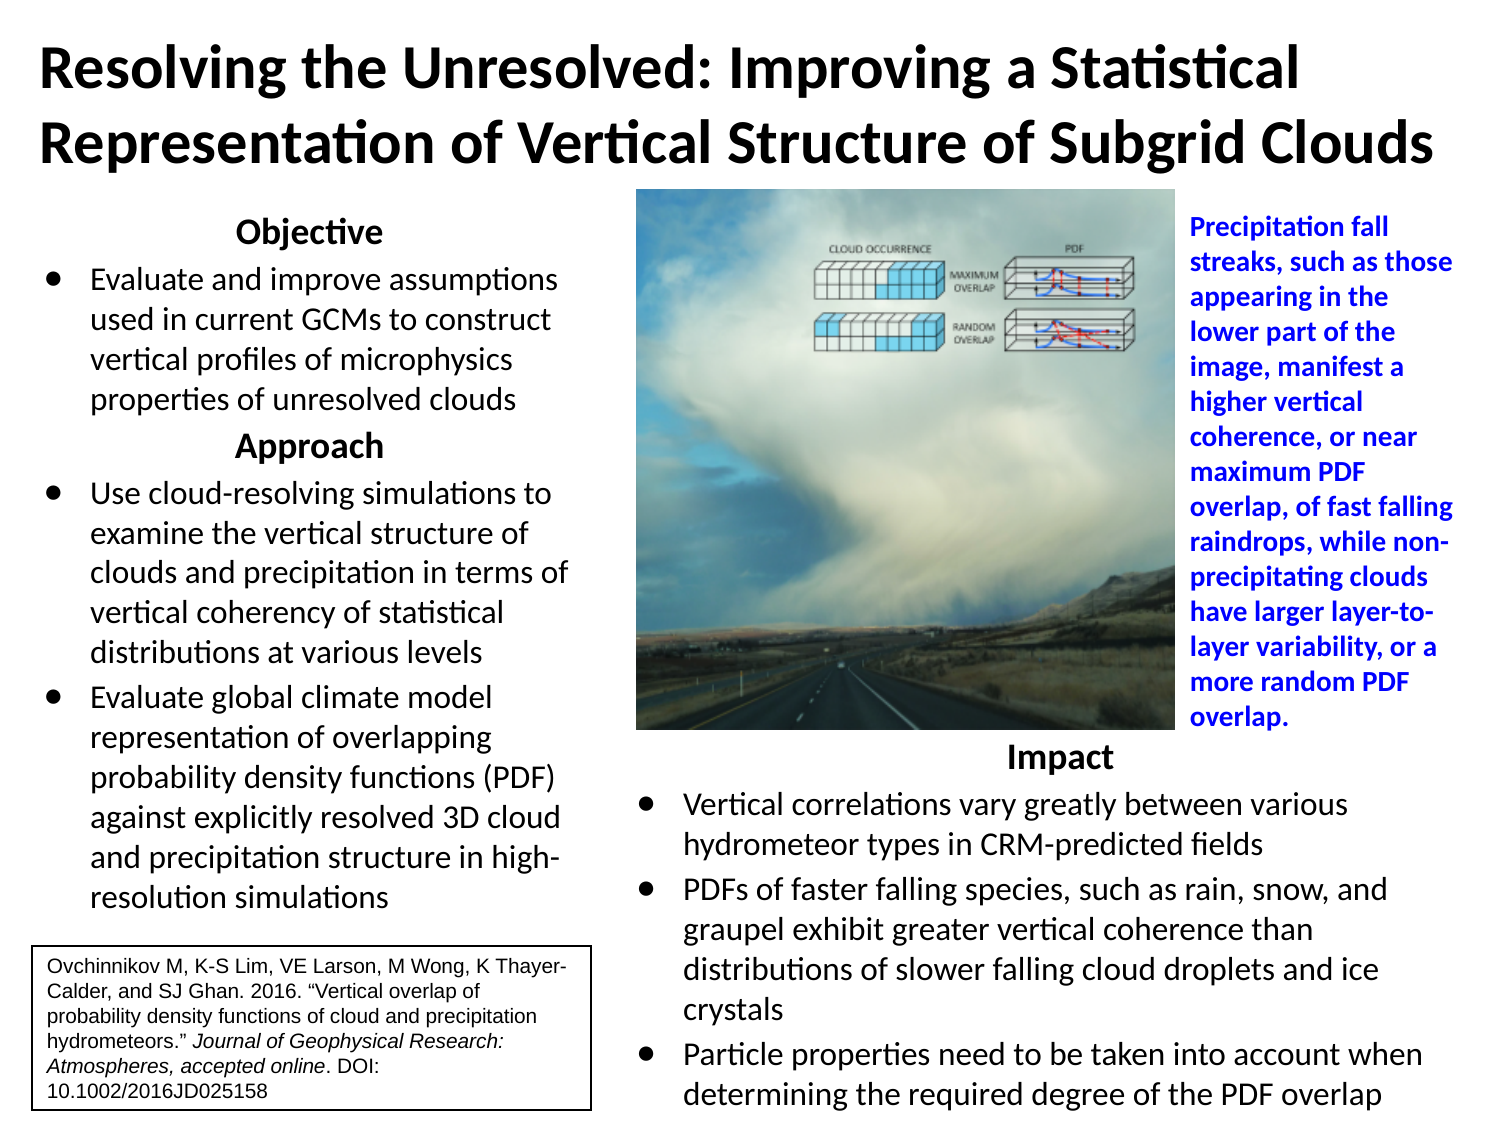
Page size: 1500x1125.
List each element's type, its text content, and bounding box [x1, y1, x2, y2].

text_box [24, 549, 588, 1013]
text_box Impact Vertical correlations vary greatly between various hydrometeor types in CRM-predicted fields PDFs of faster falling species, such as rain, snow, and graupel exhibit greater vertical coherence than distributions of slower falling cloud droplets and ice crystals Particle properties need to be taken into account when determining the required degree of the PDF overlap [612, 724, 1500, 1113]
picture [636, 189, 1176, 730]
text_box Objective Evaluate and improve assumptions used in current GCMs to construct vertical profiles of microphysics properties of unresolved clouds Approach Use cloud-resolving simulations to examine the vertical structure of clouds and precipitation in terms of vertical coherency of statistical distributions at various levels Evaluate global climate model representation of overlapping probability density functions (PDF) against explicitly resolved 3D cloud and precipitation structure in high-resolution simulations [28, 199, 592, 938]
text_box Ovchinnikov M, K-S Lim, VE Larson, M Wong, K Thayer-Calder, and SJ Ghan. 2016. “Vertical overlap of probability density functions of cloud and precipitation hydrometeors.” Journal of Geophysical Research: Atmospheres, accepted online. DOI: 10.1002/2016JD025158 [32, 945, 592, 1111]
text_box Resolving the Unresolved: Improving a Statistical Representation of Vertical Structure of Subgrid Clouds [24, 18, 1475, 184]
text_box Precipitation fall streaks, such as those appearing in the lower part of the image, manifest a higher vertical coherence, or near maximum PDF overlap, of fast falling raindrops, while non-precipitating clouds have larger layer-to-layer variability, or a more random PDF overlap. [1180, 199, 1475, 724]
